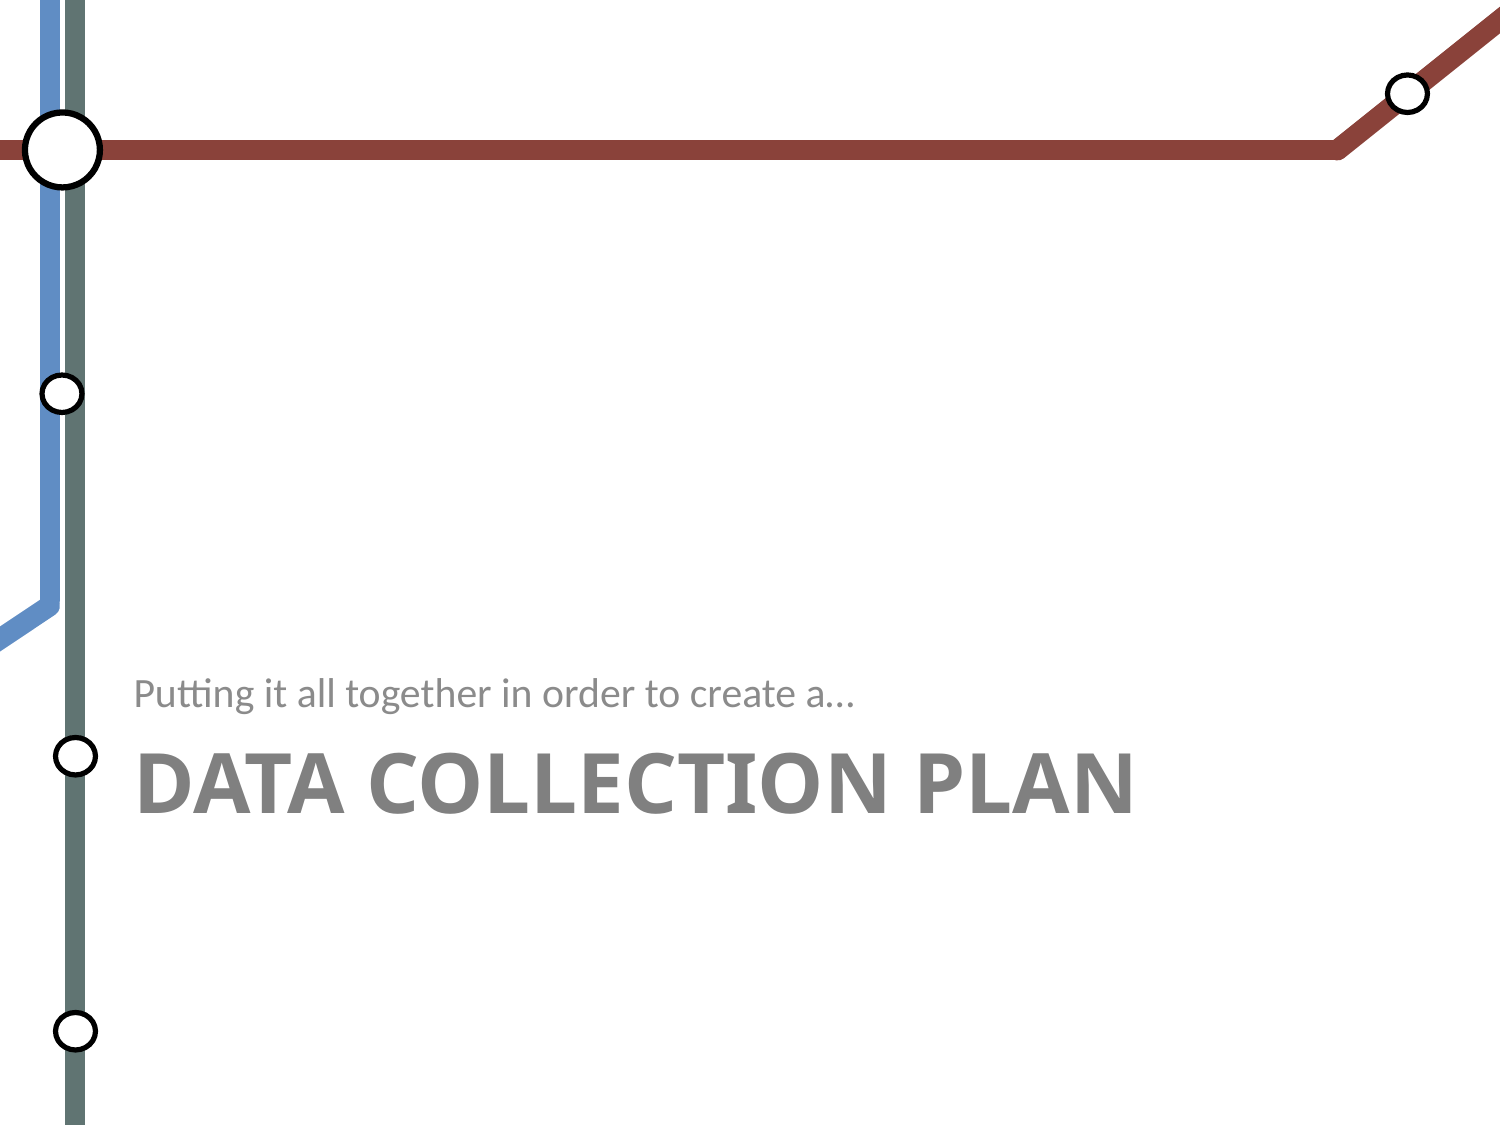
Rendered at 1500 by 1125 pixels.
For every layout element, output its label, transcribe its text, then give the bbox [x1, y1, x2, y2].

list Putting it all together in order to create a… [118, 476, 1394, 723]
title Data Collection Plan [118, 723, 1394, 947]
